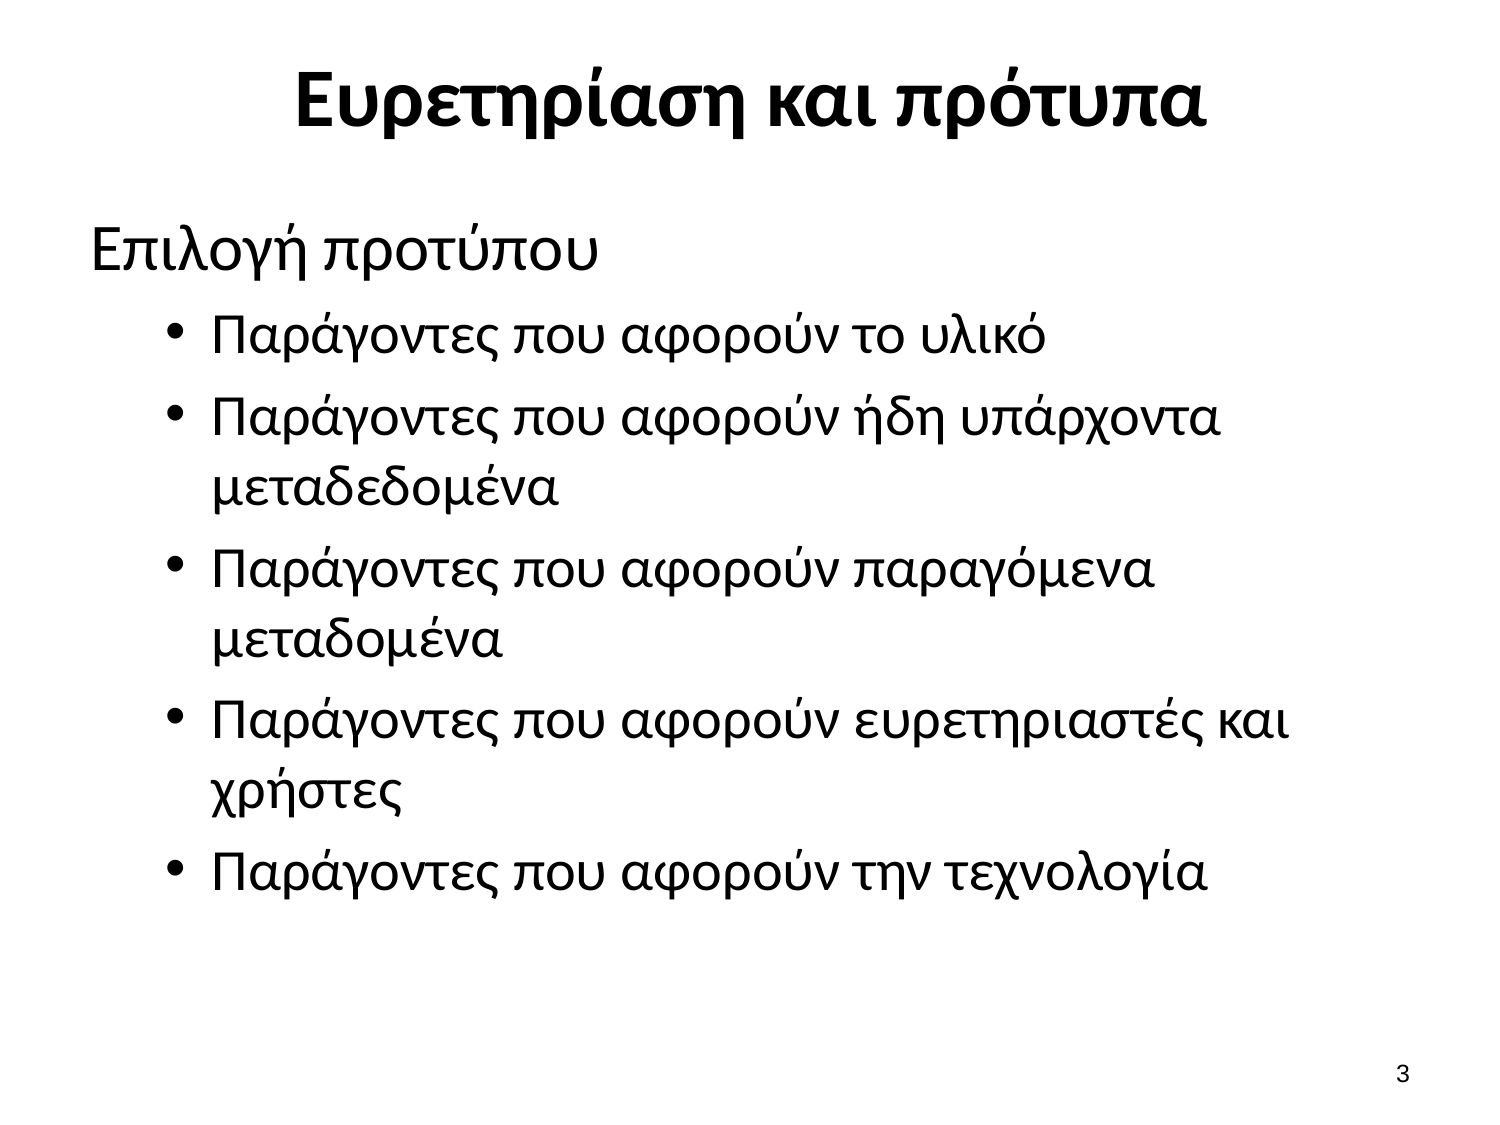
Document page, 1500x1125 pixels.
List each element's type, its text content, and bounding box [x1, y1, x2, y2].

title Ευρετηρίαση και πρότυπα [76, 19, 1427, 169]
slide_number 2 [1074, 1042, 1425, 1103]
list Επιλογή προτύπου Παράγοντες που αφορούν το υλικό Παράγοντες που αφορούν ήδη υπάρχοντα μεταδεδομένα Παράγοντες που αφορούν παραγόμενα μεταδομένα Παράγοντες που αφορούν ευρετηριαστές και χρήστες Παράγοντες που αφορούν την τεχνολογία [75, 196, 1425, 1024]
